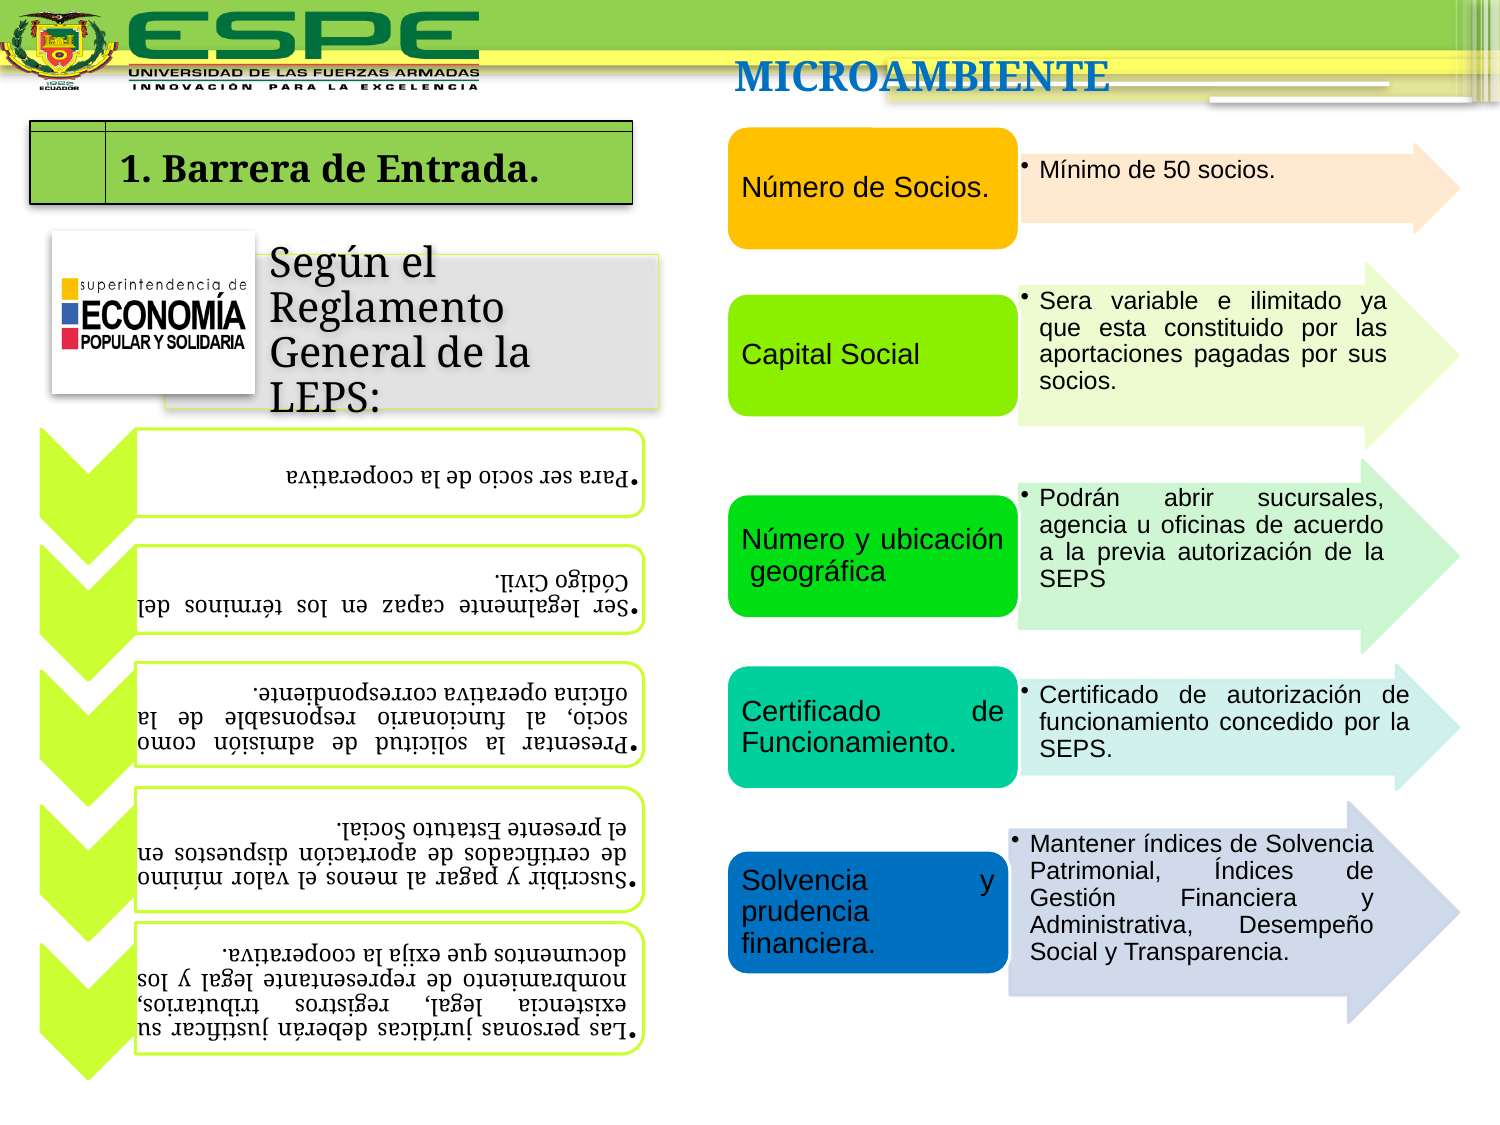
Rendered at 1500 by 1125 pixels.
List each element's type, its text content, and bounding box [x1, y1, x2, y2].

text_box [41, 231, 715, 410]
text_box 1. Barrera de Entrada. [29, 120, 633, 205]
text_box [41, 420, 644, 1088]
picture [0, 11, 479, 91]
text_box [726, 125, 1459, 1024]
text_box MICROAMBIENTE [719, 42, 1126, 108]
